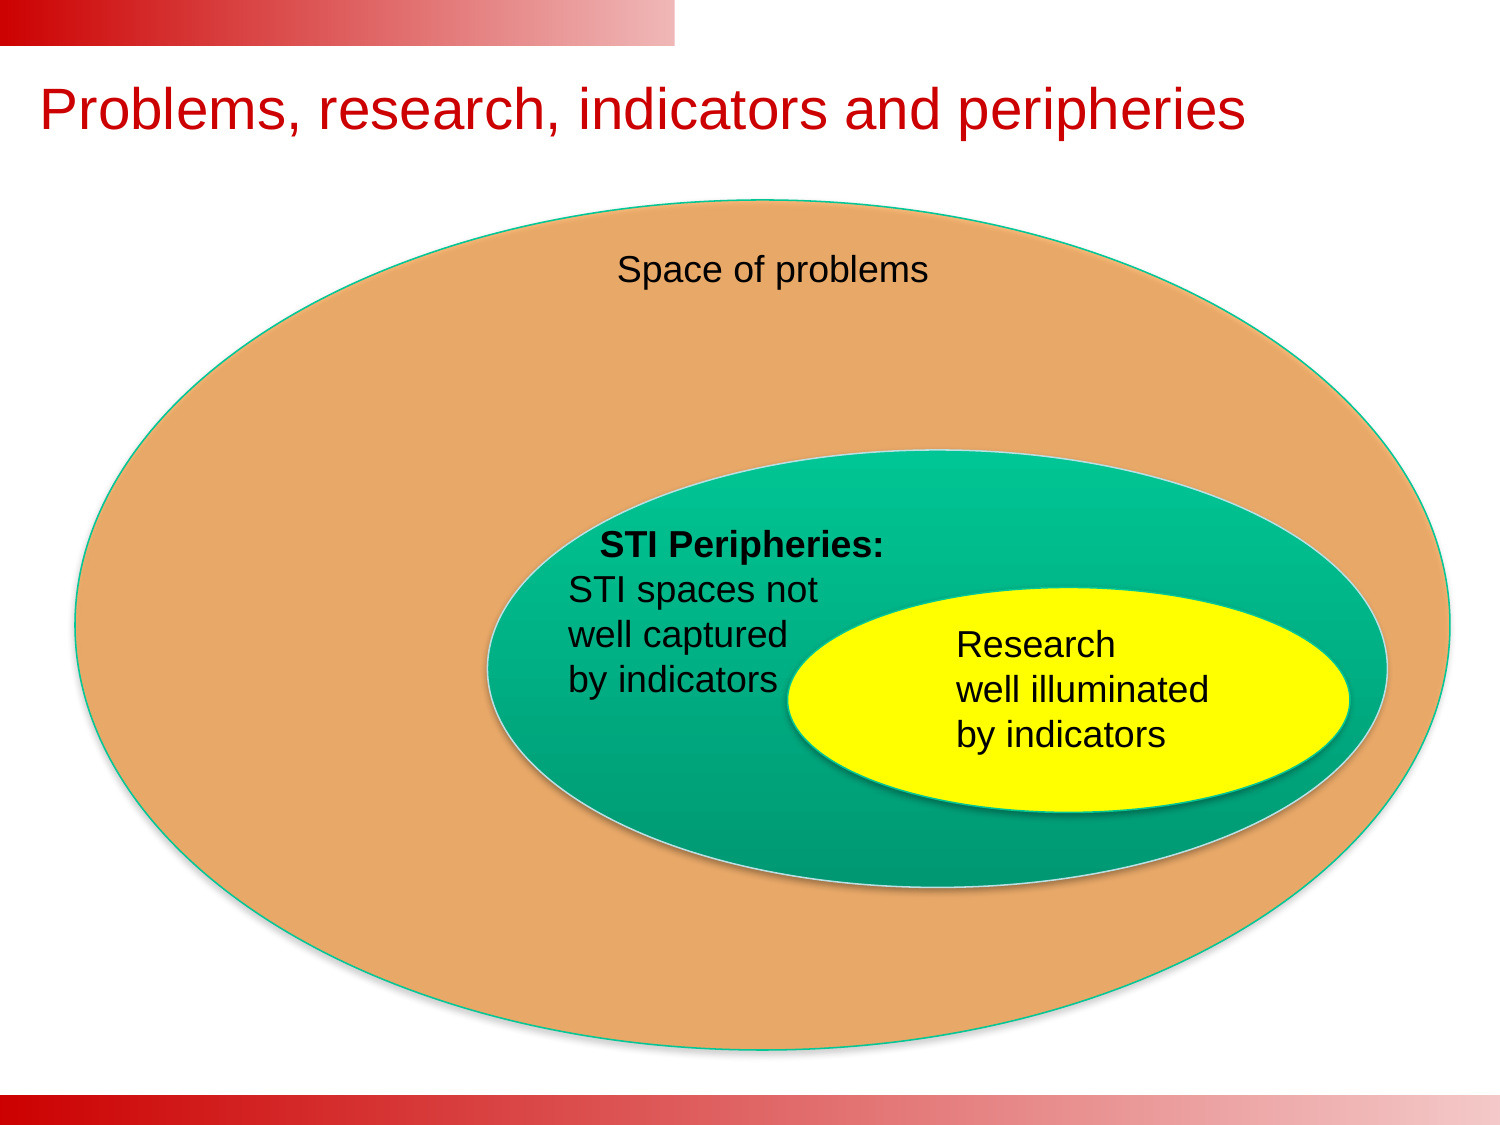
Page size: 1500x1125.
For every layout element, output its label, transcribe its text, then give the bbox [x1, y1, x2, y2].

text_box STI Peripheries: STI spaces not well captured by indicators [553, 512, 900, 708]
text_box [786, 586, 1351, 814]
text_box [486, 449, 1389, 889]
text_box Space of problems [602, 237, 944, 298]
text_box [74, 199, 1451, 1051]
title Problems, research, indicators and peripheries [24, 37, 1388, 176]
text_box Research well illuminated by indicators [941, 612, 1225, 763]
